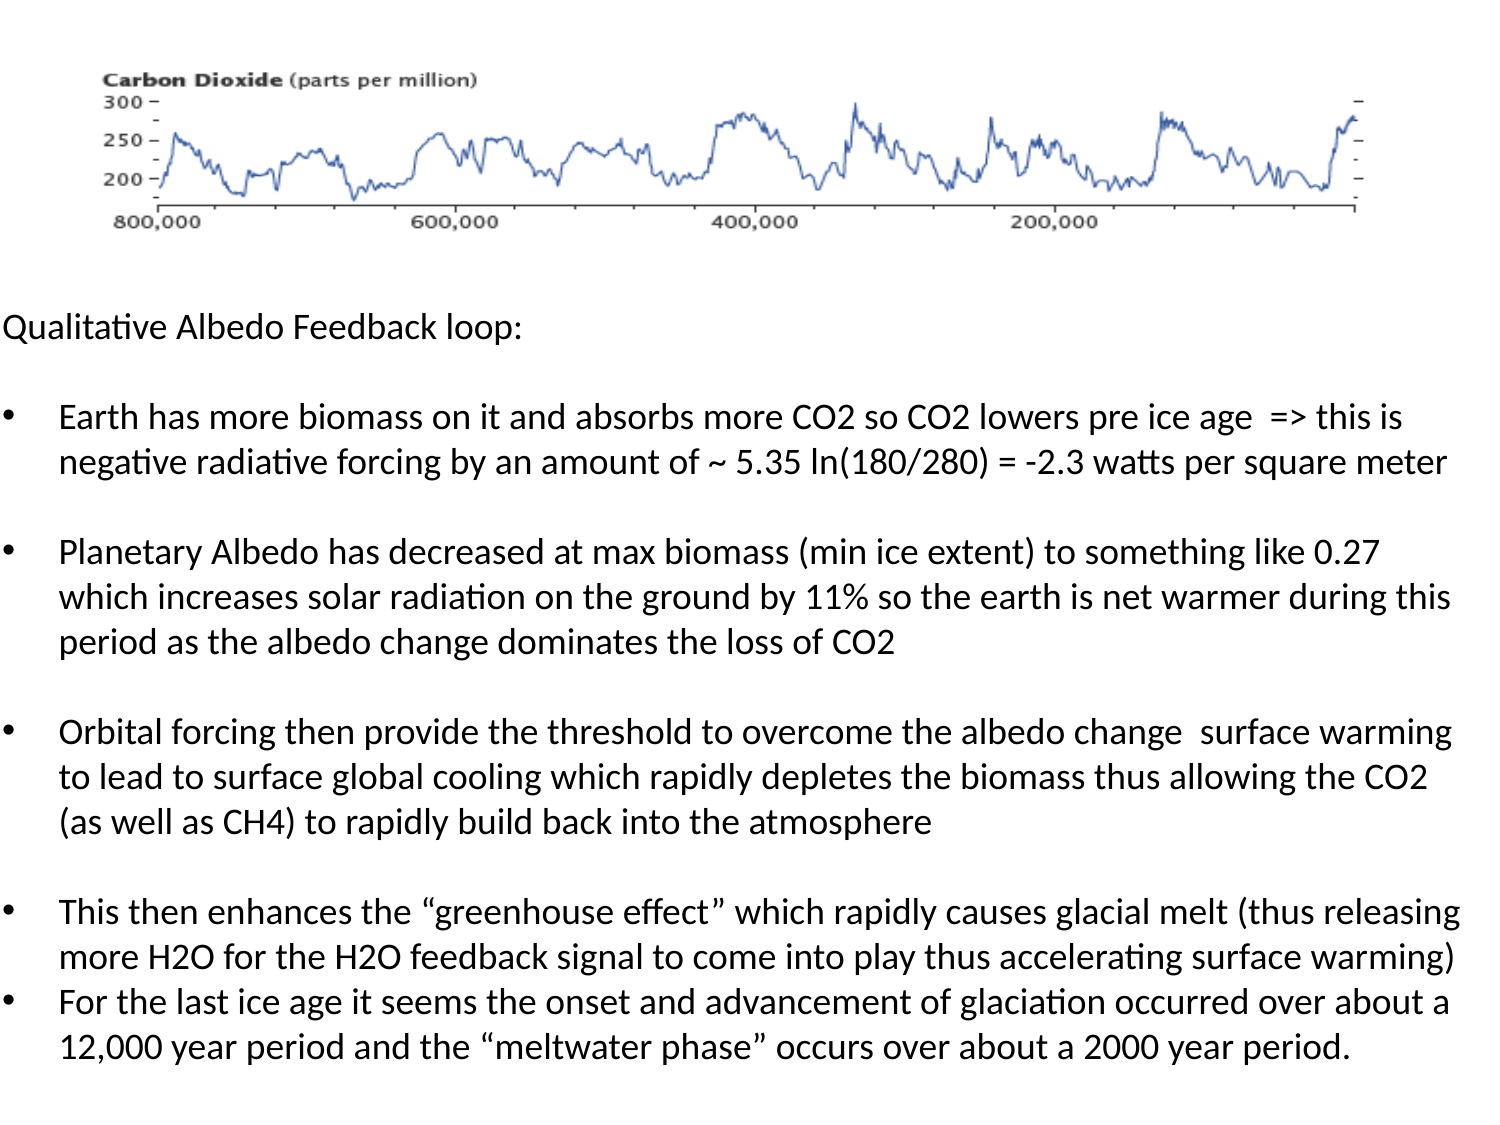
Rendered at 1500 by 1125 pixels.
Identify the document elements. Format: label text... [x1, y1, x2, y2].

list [87, 49, 1413, 249]
text_box Qualitative Albedo Feedback loop: Earth has more biomass on it and absorbs more CO2 so CO2 lowers pre ice age => this is negative radiative forcing by an amount of ~ 5.35 ln(180/280) = -2.3 watts per square meter Planetary Albedo has decreased at max biomass (min ice extent) to something like 0.27 which increases solar radiation on the ground by 11% so the earth is net warmer during this period as the albedo change dominates the loss of CO2 Orbital forcing then provide the threshold to overcome the albedo change surface warming to lead to surface global cooling which rapidly depletes the biomass thus allowing the CO2 (as well as CH4) to rapidly build back into the atmosphere This then enhances the “greenhouse effect” which rapidly causes glacial melt (thus releasing more H2O for the H2O feedback signal to come into play thus accelerating surface warming) For the last ice age it seems the onset and advancement of glaciation occurred over about a 12,000 year period and the “meltwater phase” occurs over about a 2000 year period. [0, 294, 1488, 1075]
